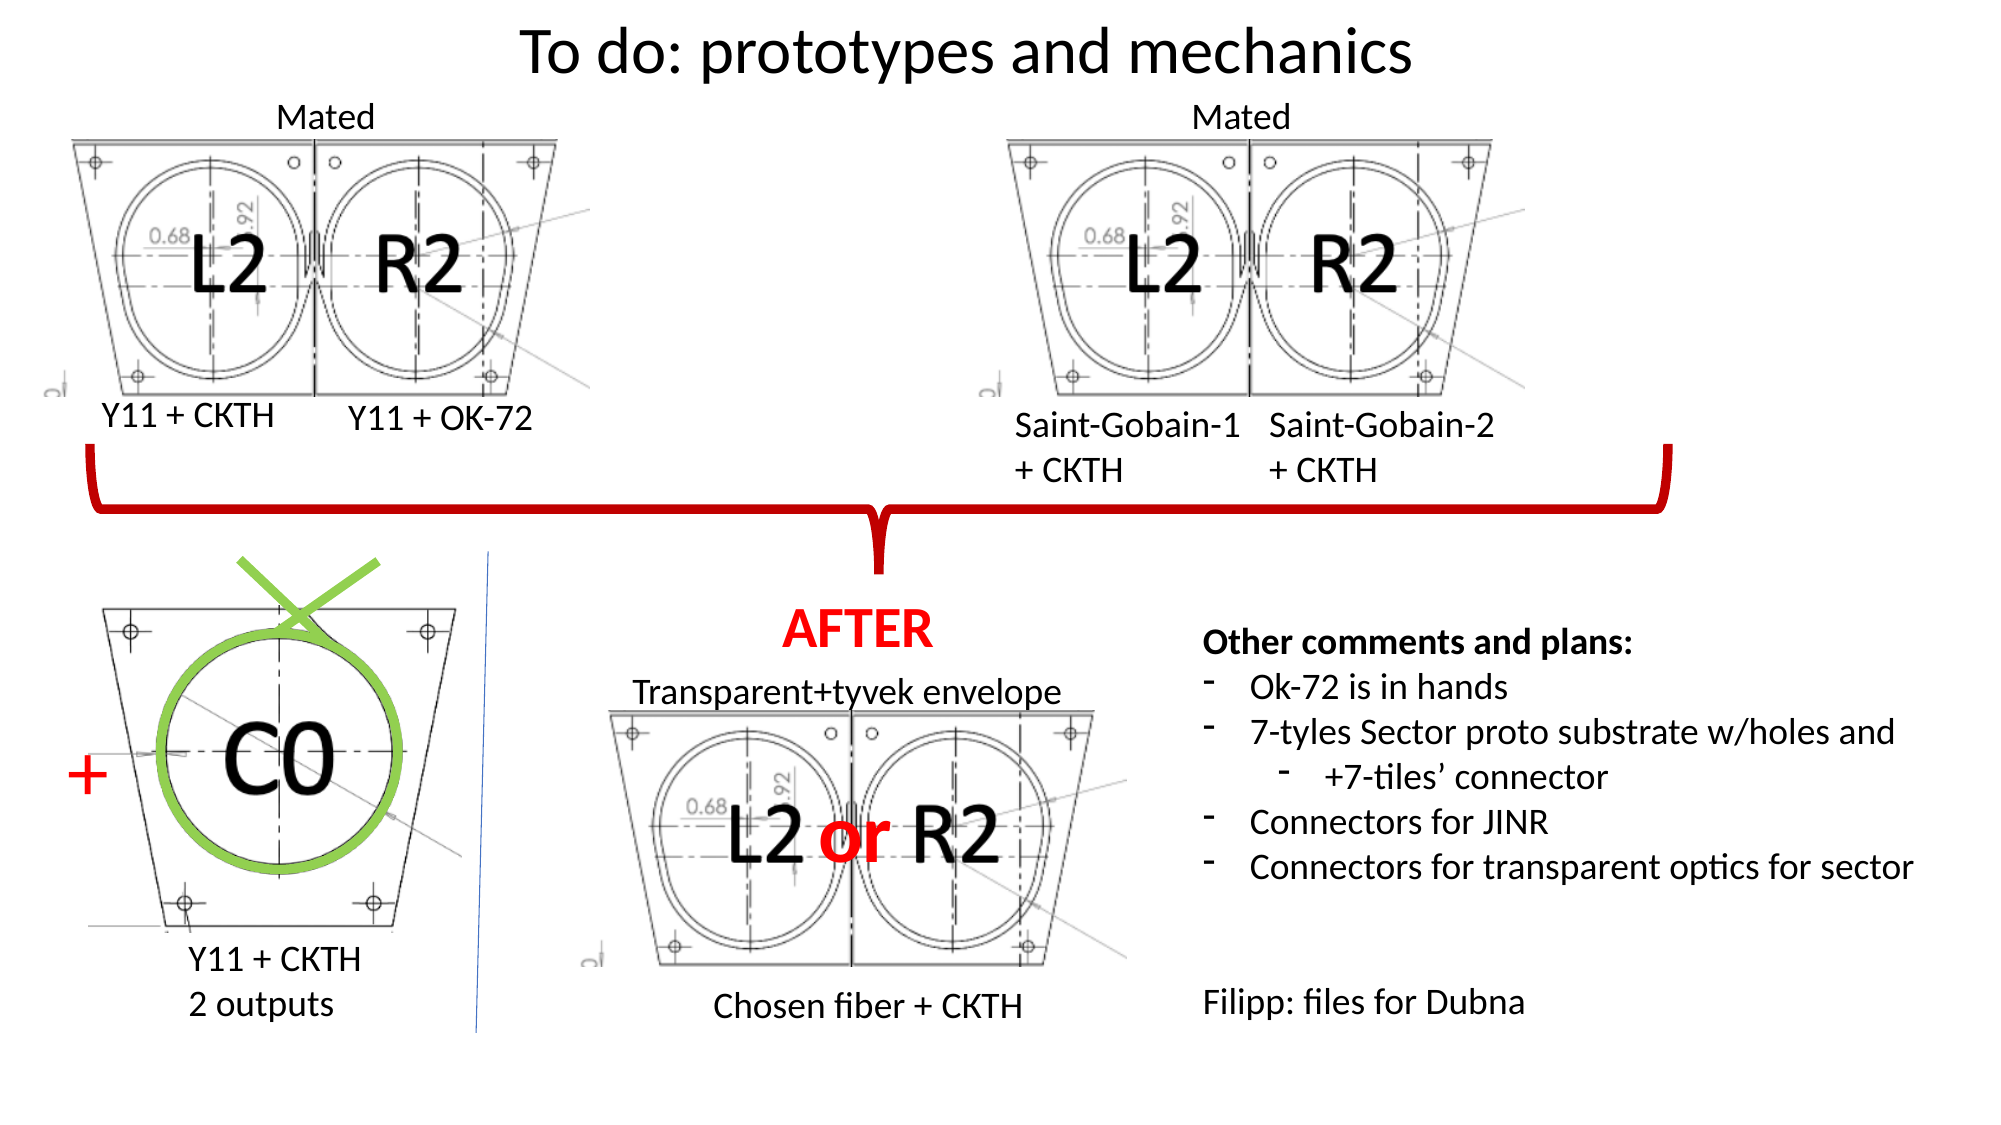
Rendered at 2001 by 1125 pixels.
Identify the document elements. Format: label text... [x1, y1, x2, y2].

picture [967, 139, 1525, 397]
text_box To do: prototypes and mechanics [505, 0, 1430, 95]
text_box Transparent+tyvek envelope [617, 659, 1078, 710]
text_box Y11 + СКТН [86, 397, 291, 443]
text_box Saint-Gobain-1 + СКТН [1000, 397, 1254, 443]
text_box AFTER [767, 582, 950, 659]
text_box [569, 710, 1127, 967]
text_box Chosen fiber + СКТН [698, 974, 1039, 1034]
text_box Mated [261, 84, 400, 139]
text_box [476, 551, 489, 1033]
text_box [88, 559, 462, 933]
text_box + [53, 710, 88, 825]
text_box Saint-Gobain-2 + СКТН [1254, 397, 1519, 443]
text_box Y11 + OK-72 [333, 397, 549, 443]
text_box Y11 + СКТН 2 outputs [173, 933, 377, 1032]
text_box Other comments and plans: Ok-72 is in hands 7-tyles Sector proto substrate w/holes and +7-tiles’ connector Connectors for JINR Connectors for transparent optics for sector Filipp: files for Dubna [1188, 609, 1931, 1075]
picture [32, 139, 590, 397]
text_box Mated [1176, 84, 1316, 139]
text_box [89, 443, 1669, 575]
